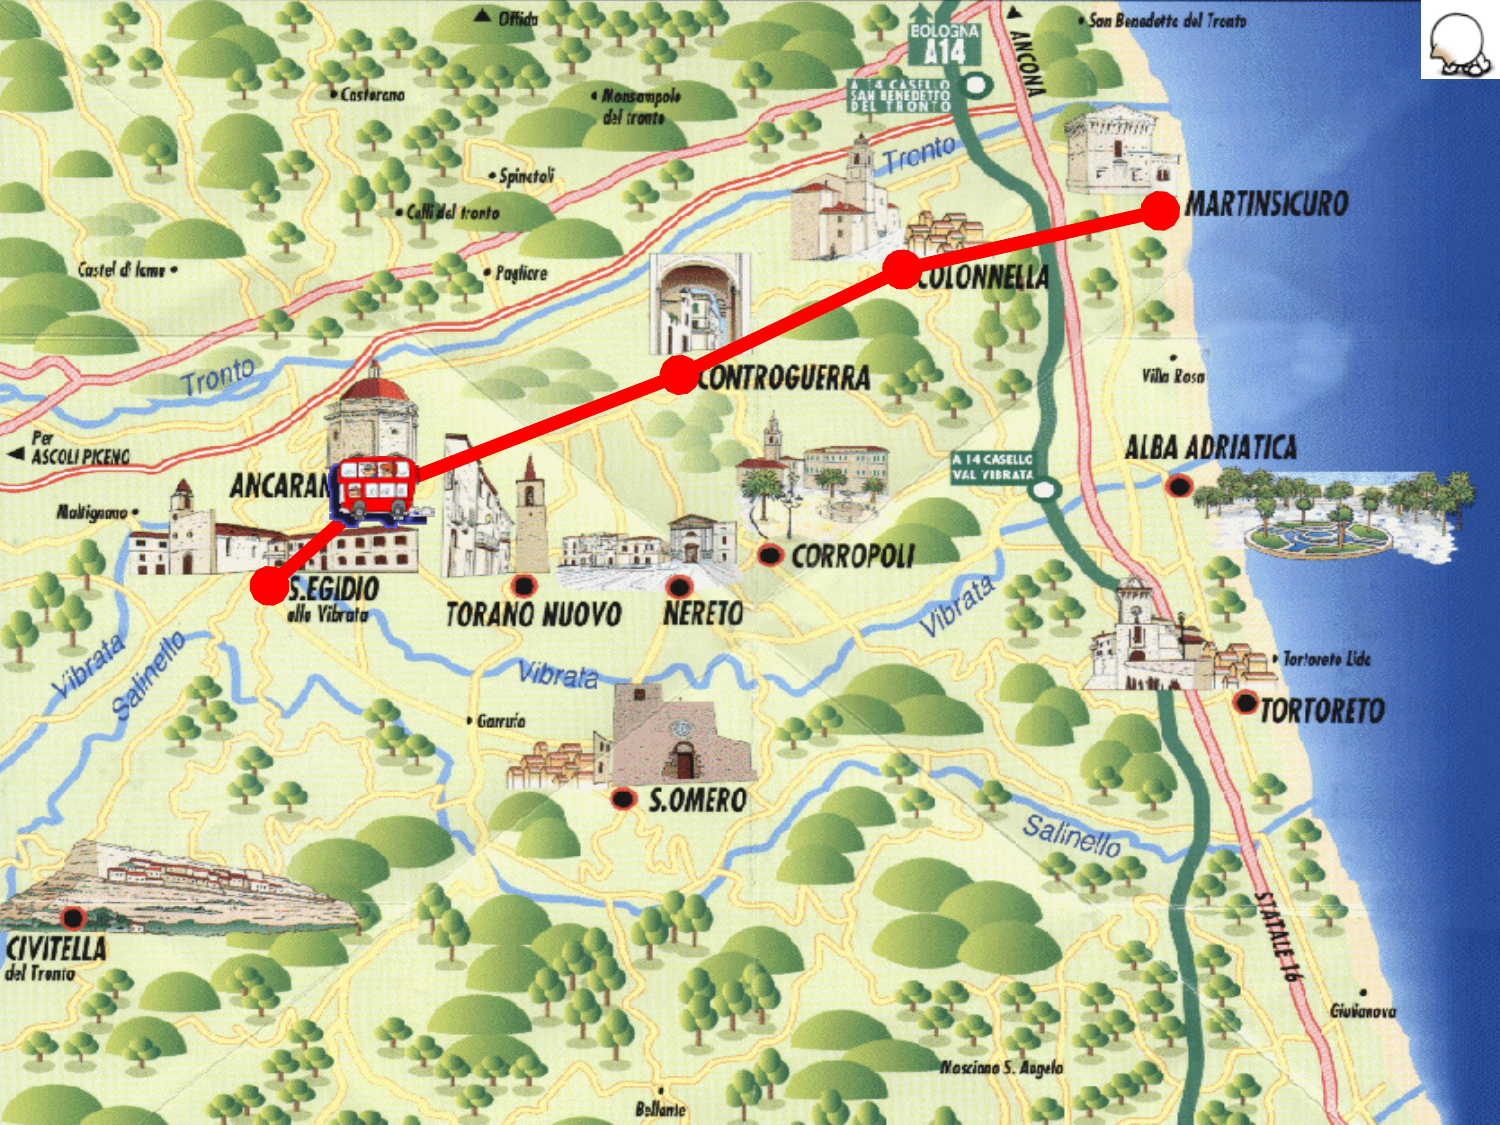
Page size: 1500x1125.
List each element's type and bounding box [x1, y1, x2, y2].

text_box [902, 210, 1161, 270]
text_box [679, 269, 903, 376]
picture [0, 0, 1500, 1125]
text_box [374, 374, 680, 493]
text_box [269, 491, 376, 587]
